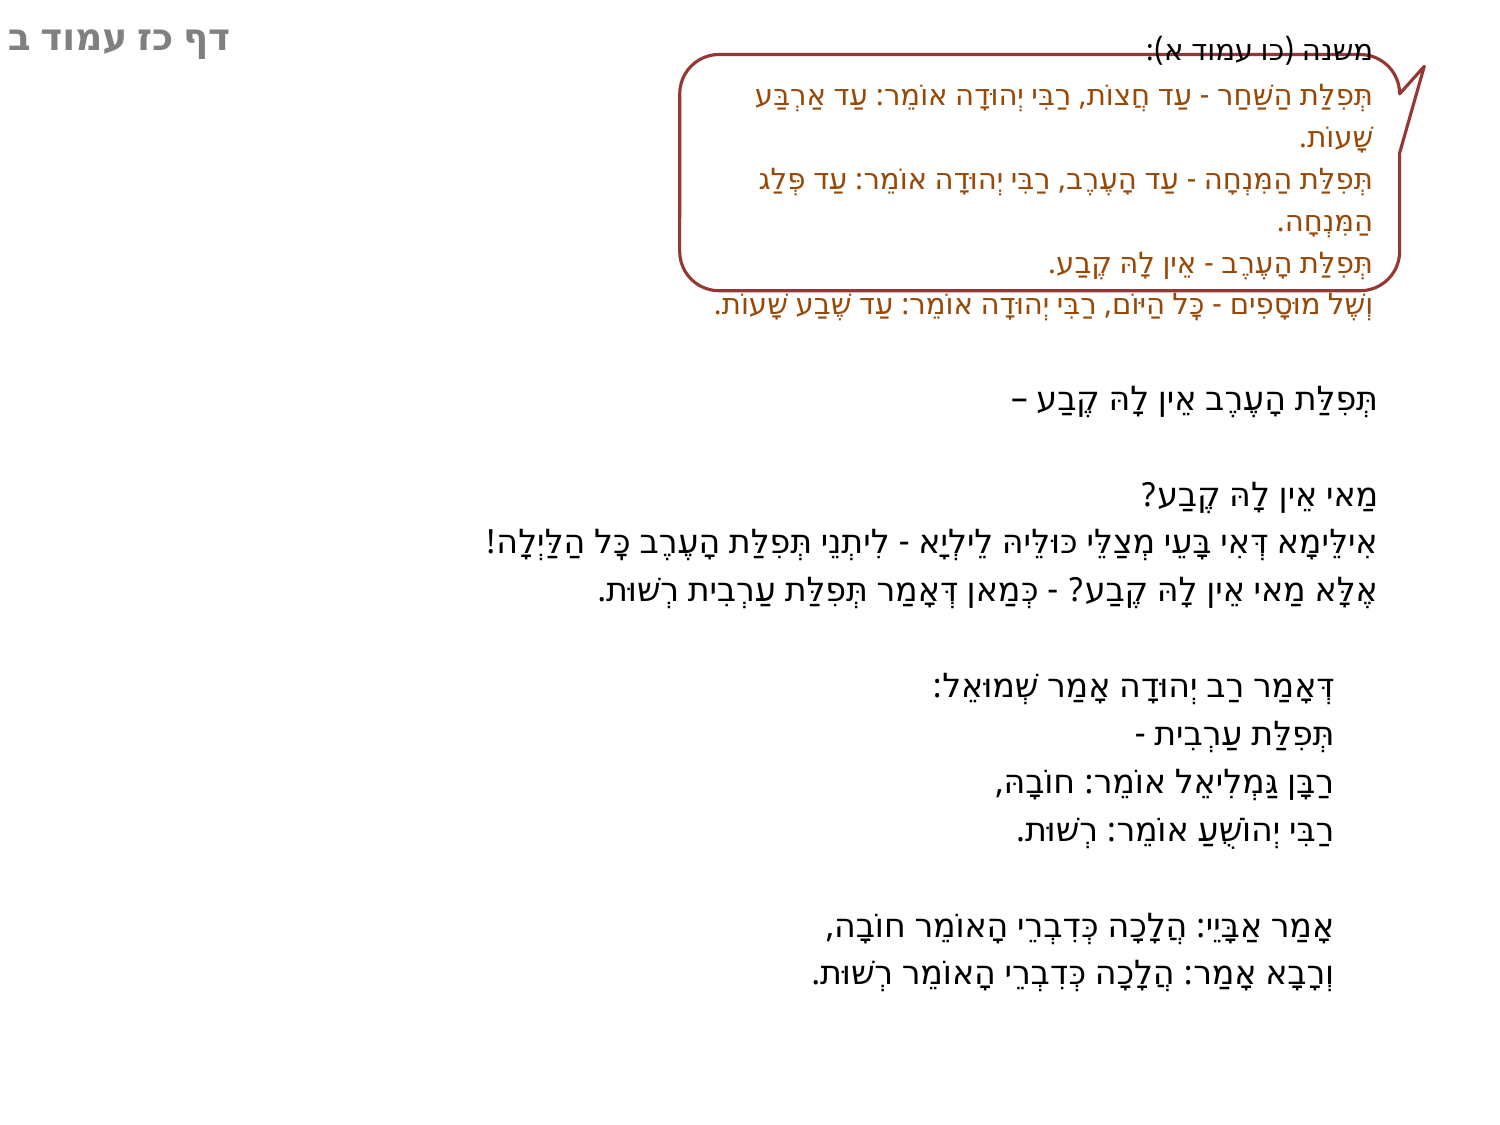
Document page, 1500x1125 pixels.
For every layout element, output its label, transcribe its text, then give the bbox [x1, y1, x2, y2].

text_box דף כז עמוד ב [0, 5, 246, 66]
text_box משנה (כו עמוד א): תְּפִלַּת הַשַּׁחַר - עַד חֲצוֹת, רַבִּי יְהוּדָה אוֹמֵר: עַד אַרְבַּע שָׁעוֹת. תְּפִלַּת הַמִּנְחָה - עַד הָעֶרֶב, רַבִּי יְהוּדָה אוֹמֵר: עַד פְּלַג הַמִּנְחָה. תְּפִלַּת הָעֶרֶב - אֵין לָהּ קֶבַע. וְשֶׁל מוּסָפִים - כׇּל הַיּוֹם, רַבִּי יְהוּדָה אוֹמֵר: עַד שֶׁבַע שָׁעוֹת. [677, 52, 1427, 293]
text_box תְּפִלַּת הָעֶרֶב אֵין לָהּ קֶבַע – מַאי אֵין לָהּ קֶבַע? אִילֵּימָא דְּאִי בָּעֵי מְצַלֵּי כּוּלֵּיהּ לֵילְיָא - לִיתְנֵי תְּפִלַּת הָעֶרֶב כׇּל הַלַּיְלָה! אֶלָּא מַאי אֵין לָהּ קֶבַע? - כְּמַאן דְּאָמַר תְּפִלַּת עַרְבִית רְשׁוּת. דְּאָמַר רַב יְהוּדָה אָמַר שְׁמוּאֵל: תְּפִלַּת עַרְבִית - רַבָּן גַּמְלִיאֵל אוֹמֵר: חוֹבָהּ, רַבִּי יְהוֹשֻׁעַ אוֹמֵר: רְשׁוּת. אָמַר אַבָּיֵי: הֲלָכָה כְּדִבְרֵי הָאוֹמֵר חוֹבָה, וְרָבָא אָמַר: הֲלָכָה כְּדִבְרֵי הָאוֹמֵר רְשׁוּת. [419, 361, 1394, 1000]
